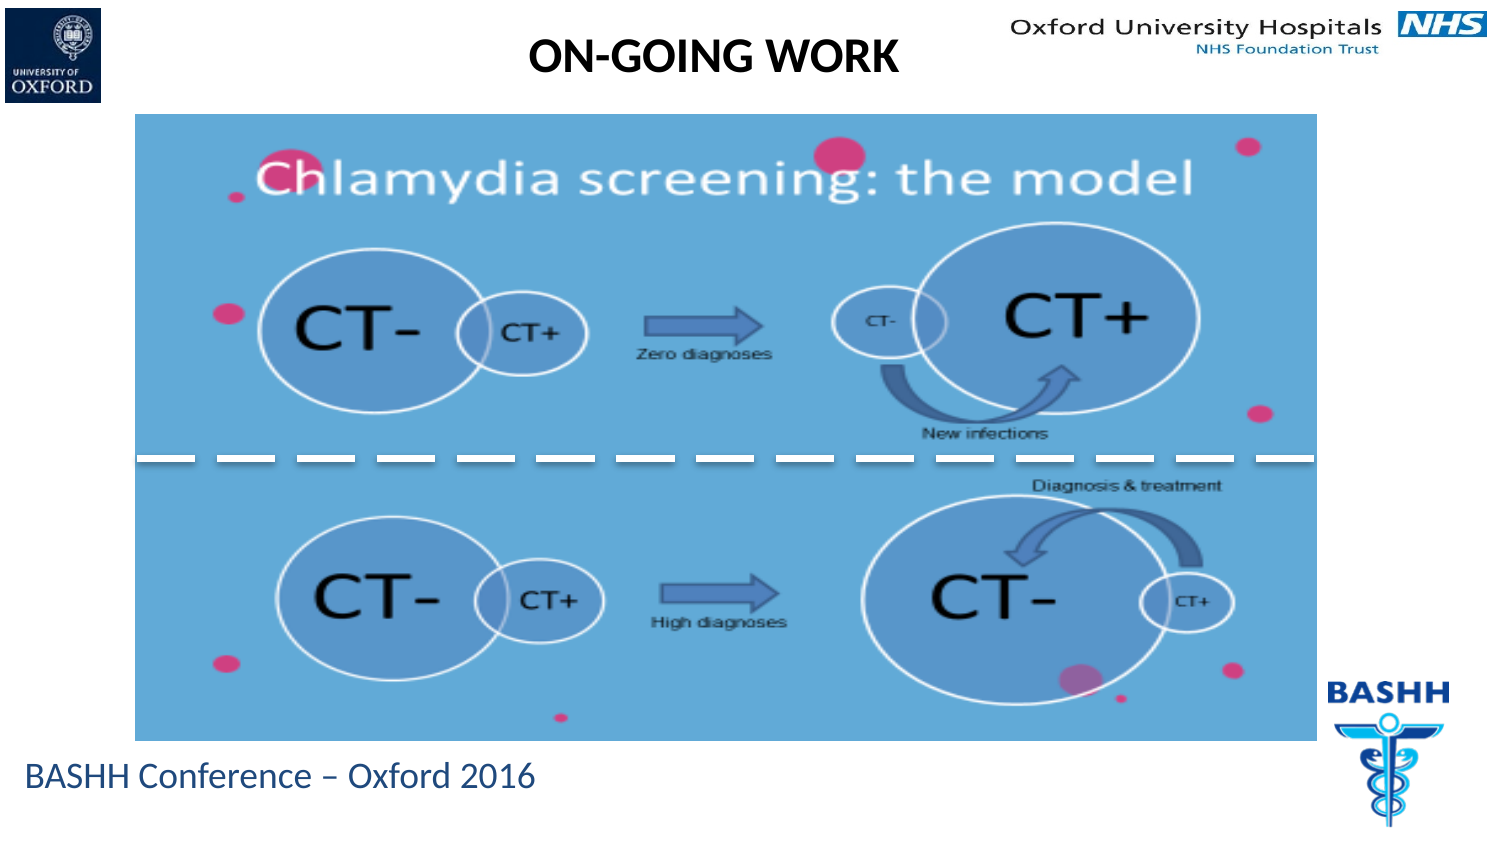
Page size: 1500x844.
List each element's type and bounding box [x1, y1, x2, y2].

picture [1328, 681, 1449, 832]
text_box [135, 114, 1318, 742]
text_box [5, 8, 1488, 104]
